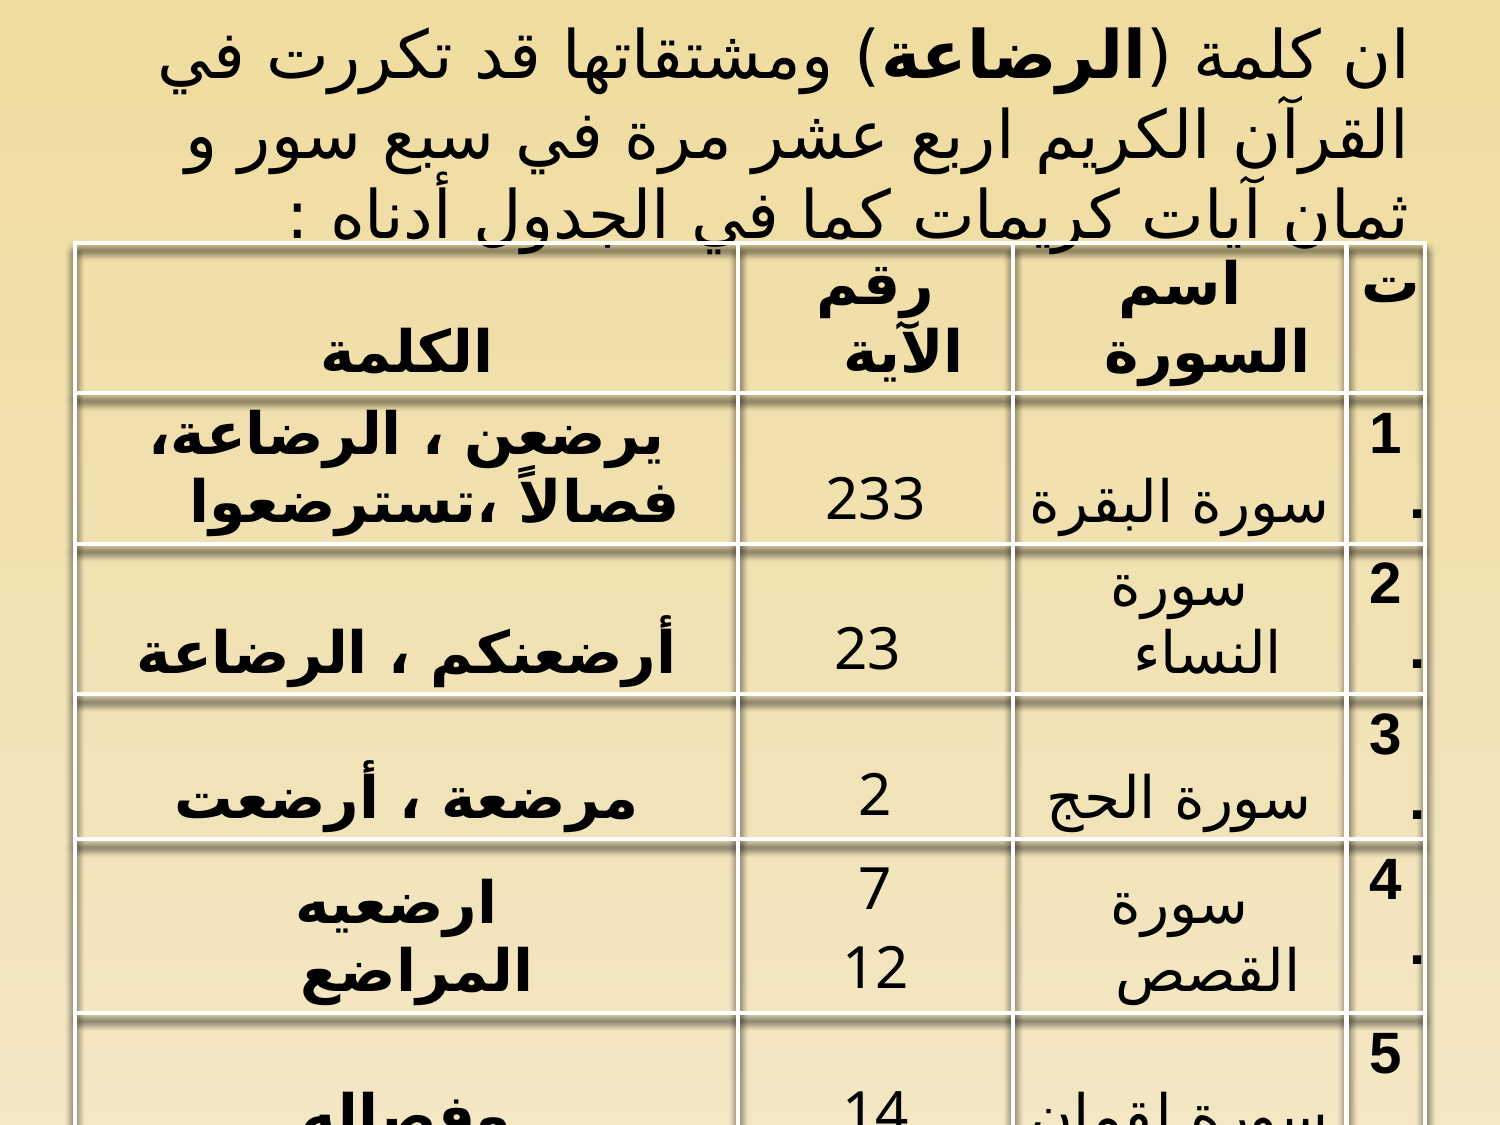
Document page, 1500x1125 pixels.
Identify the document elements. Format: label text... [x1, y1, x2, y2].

table_cell ارضعيه المراضع [77, 841, 736, 1011]
table_cell مرضعة ، أرضعت [77, 696, 736, 837]
table_cell سورة النساء [1015, 546, 1344, 692]
table_header الكلمة [77, 245, 736, 391]
table_cell 7 12 [740, 841, 1011, 1011]
table_cell سورة البقرة [1015, 395, 1344, 542]
table_cell 14 [740, 1015, 1011, 1125]
table_cell سورة الحج [1015, 696, 1344, 837]
table_cell سورة القصص [1015, 841, 1344, 1011]
table_cell 2 [740, 696, 1011, 837]
table_cell وفصاله [77, 1015, 736, 1125]
table_cell 4. [1349, 841, 1423, 1011]
table_cell 2. [1349, 546, 1423, 692]
table_cell سورة لقمان [1015, 1015, 1344, 1125]
table_cell 5. [1349, 1015, 1423, 1125]
table_header رقم الآية [740, 245, 1011, 391]
table_cell 3. [1349, 696, 1423, 837]
table_cell 1. [1349, 395, 1423, 542]
table_cell 233 [740, 395, 1011, 542]
table_cell يرضعن ، الرضاعة، فصالاً ،تسترضعوا [77, 395, 736, 542]
table_cell أرضعنكم ، الرضاعة [77, 546, 736, 692]
table_header اسم السورة [1015, 245, 1344, 391]
title ان كلمة (الرضاعة) ومشتقاتها قد تكررت في القرآن الكريم اربع عشر مرة في سبع سور و ثمان آيات كريمات كما في الجدول أدناه : [75, 19, 1425, 241]
table_cell 23 [740, 546, 1011, 692]
table_header ت [1349, 245, 1423, 391]
